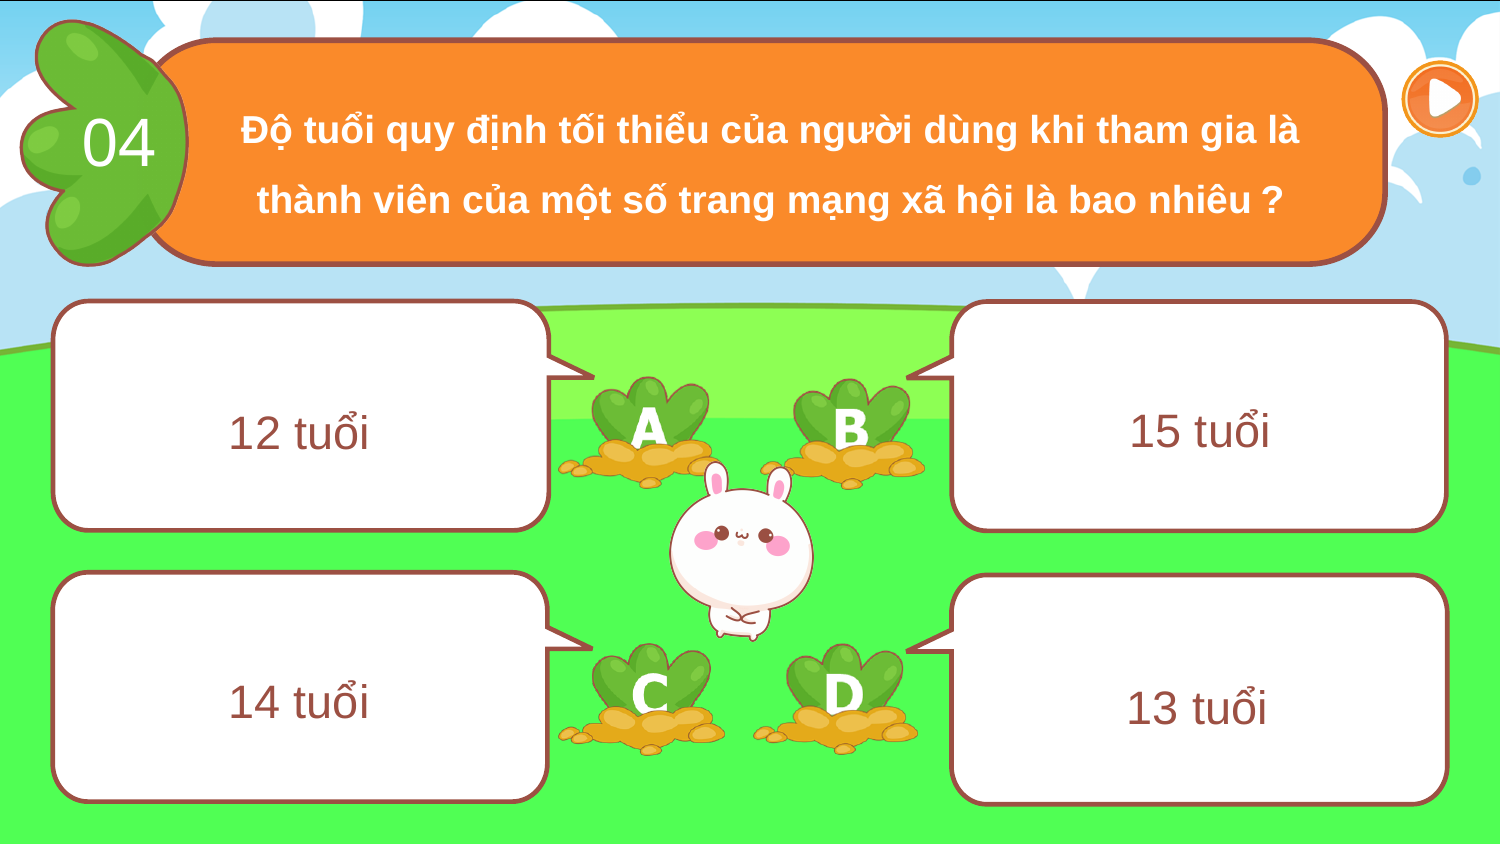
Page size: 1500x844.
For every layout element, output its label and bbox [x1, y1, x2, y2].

text_box [50, 572, 593, 802]
text_box [18, 19, 1389, 267]
text_box [906, 574, 1448, 806]
text_box [906, 301, 1449, 531]
picture [0, 1, 1500, 844]
text_box [51, 300, 595, 531]
